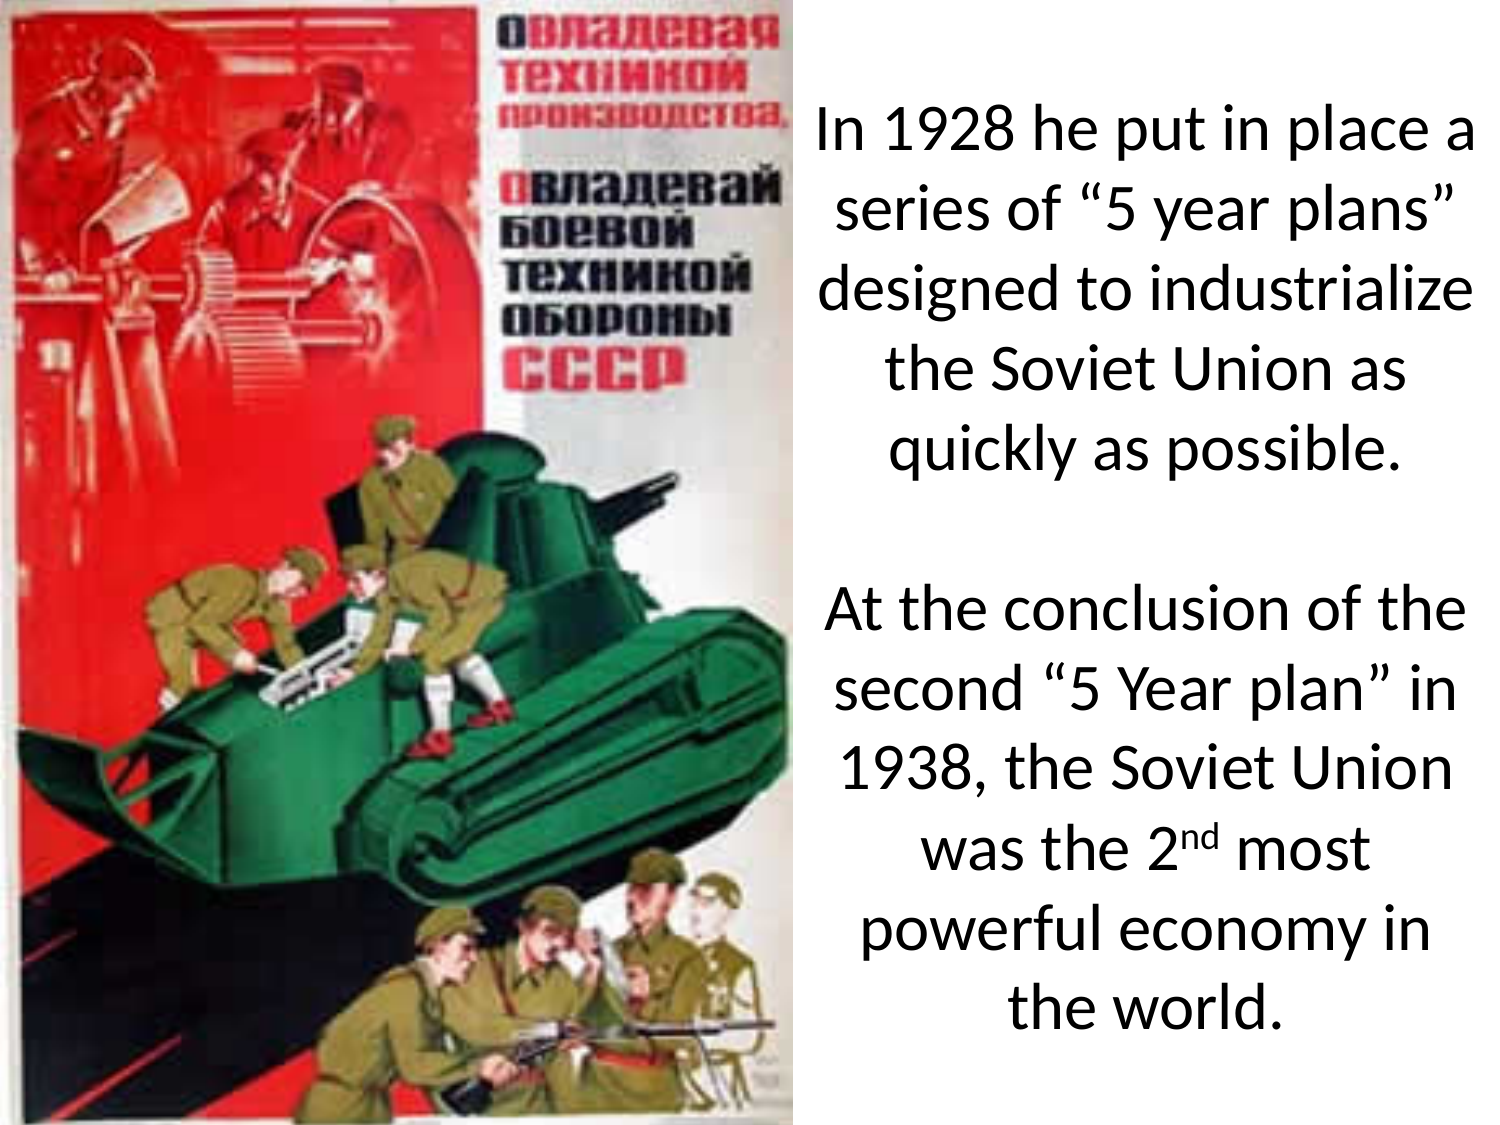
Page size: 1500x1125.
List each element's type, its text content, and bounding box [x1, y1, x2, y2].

picture [0, 0, 793, 1125]
text_box In 1928 he put in place a series of “5 year plans” designed to industrialize the Soviet Union as quickly as possible. At the conclusion of the second “5 Year plan” in 1938, the Soviet Union was the 2nd most powerful economy in the world. [797, 76, 1500, 1051]
